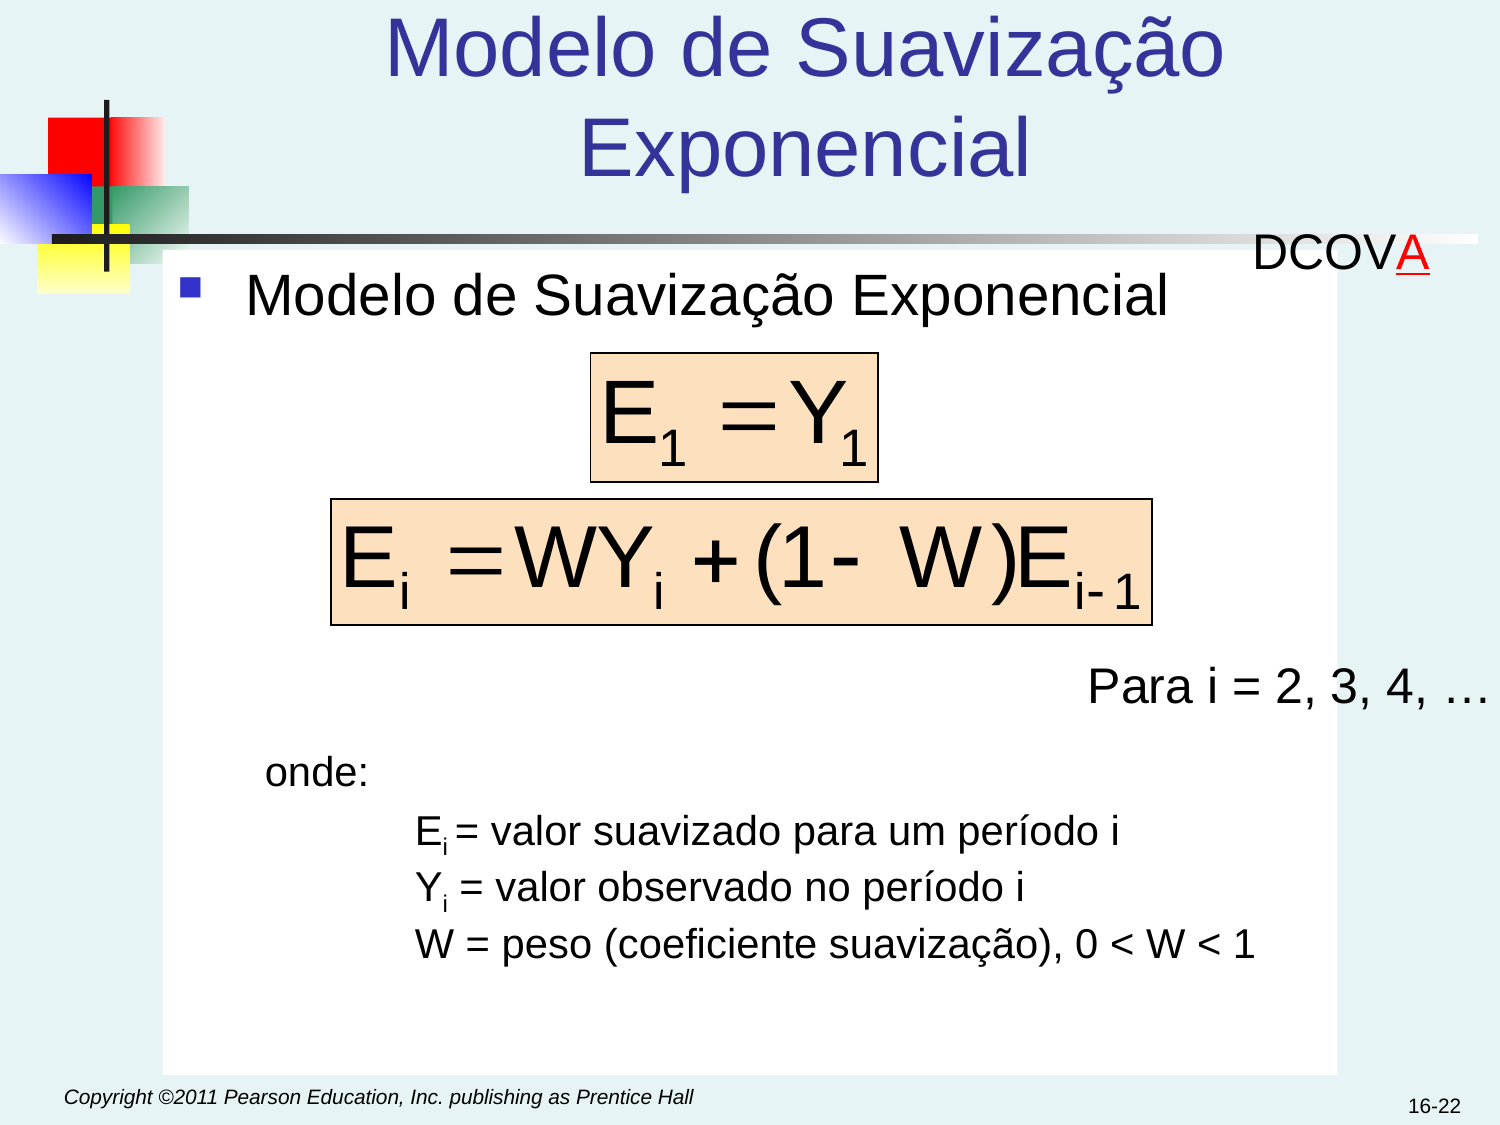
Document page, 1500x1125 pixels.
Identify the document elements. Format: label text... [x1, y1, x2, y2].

text_box Modelo de Suavização Exponencial [162, 249, 1338, 1075]
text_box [590, 353, 878, 482]
text_box Para i = 2, 3, 4, … [1073, 646, 1500, 722]
text_box DCOVA [1237, 212, 1475, 288]
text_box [331, 499, 1152, 625]
slide_number 16-22 [1124, 1071, 1476, 1125]
title Modelo de Suavização Exponencial [225, 37, 1387, 200]
text_box onde: Ei = valor suavizado para um período i Yi = valor observado no período i W = peso (coeficiente suavização), 0 < W < 1 [249, 737, 1325, 975]
